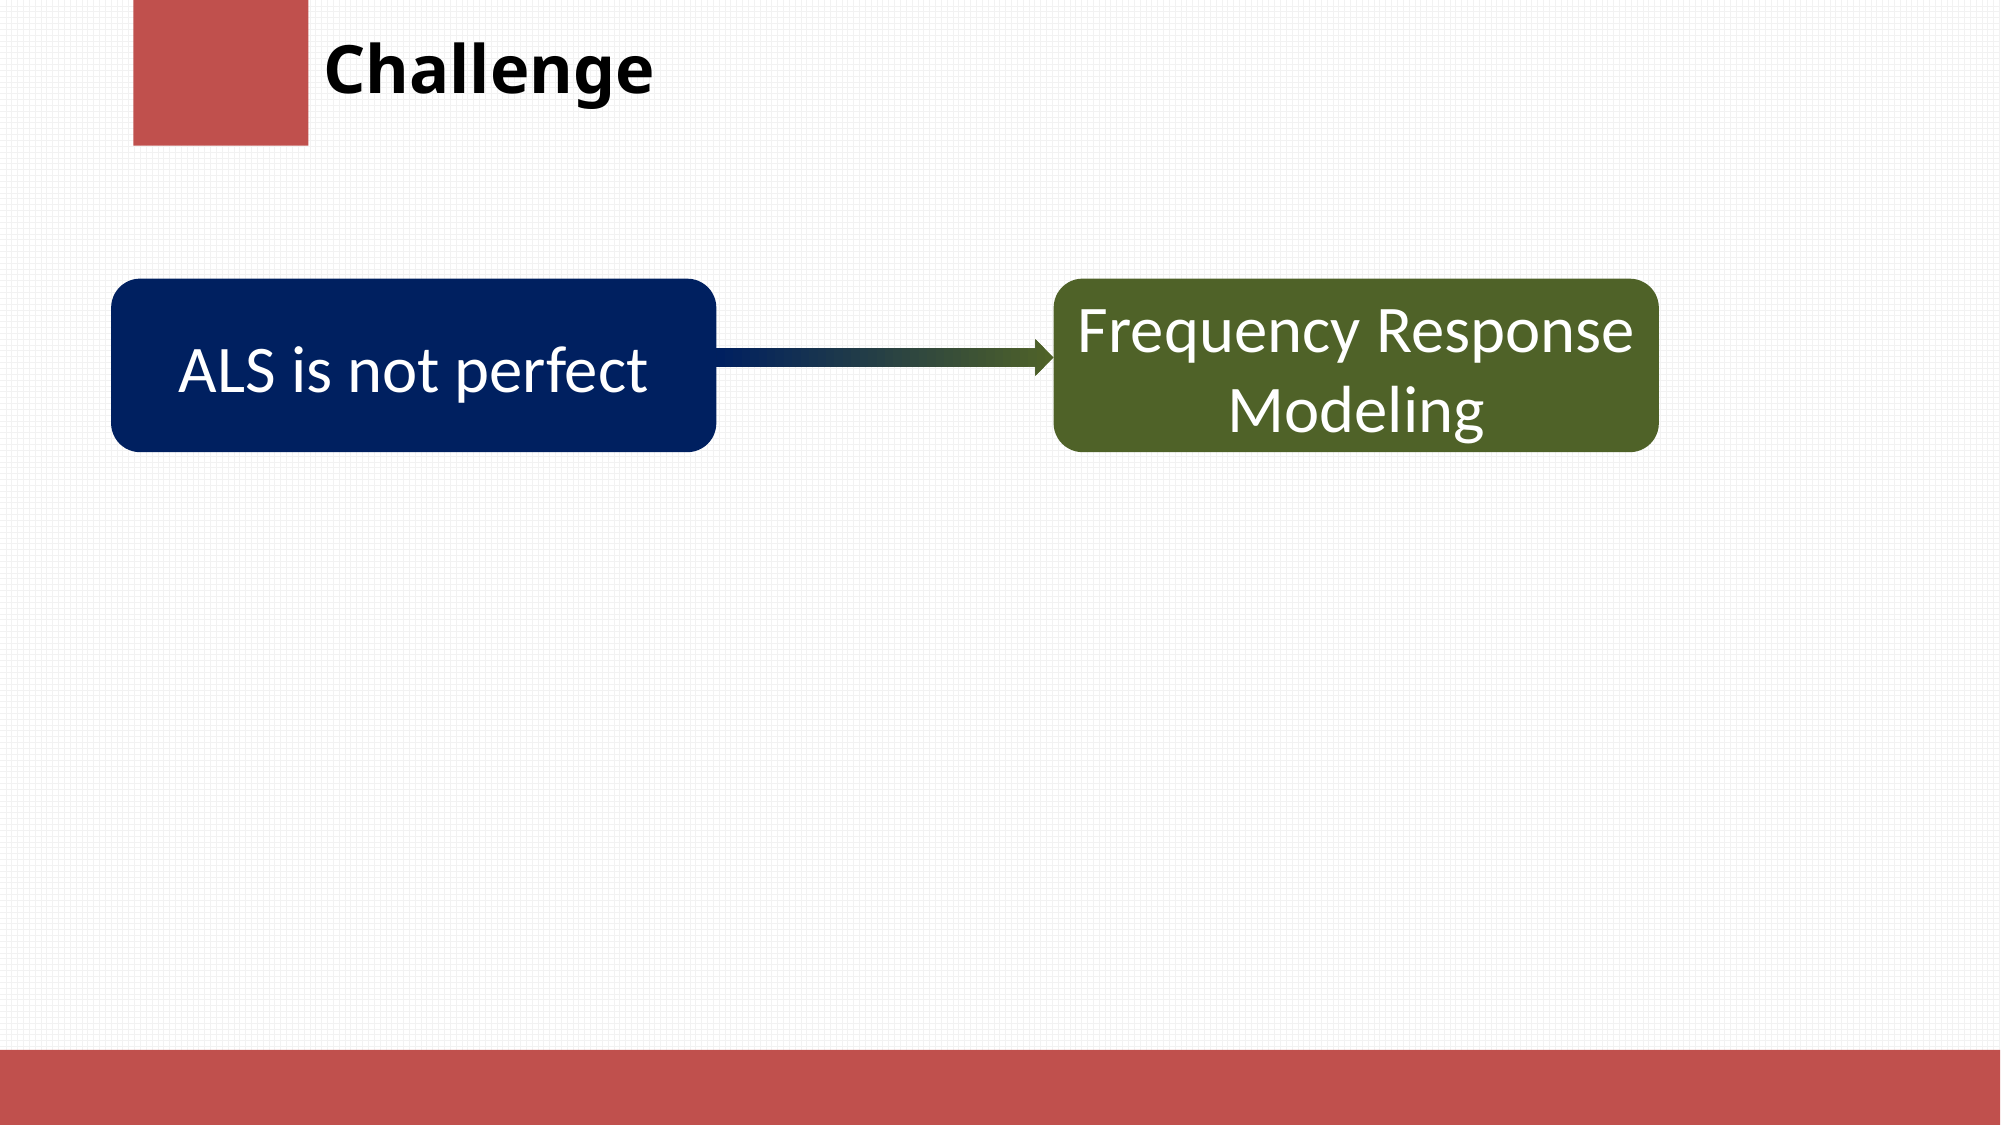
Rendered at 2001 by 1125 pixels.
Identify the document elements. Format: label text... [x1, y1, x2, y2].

text_box [715, 336, 1056, 379]
text_box ALS is not perfect [110, 277, 718, 454]
title Challenge [308, 1, 1517, 143]
text_box Frequency Response Modeling [1052, 277, 1660, 454]
